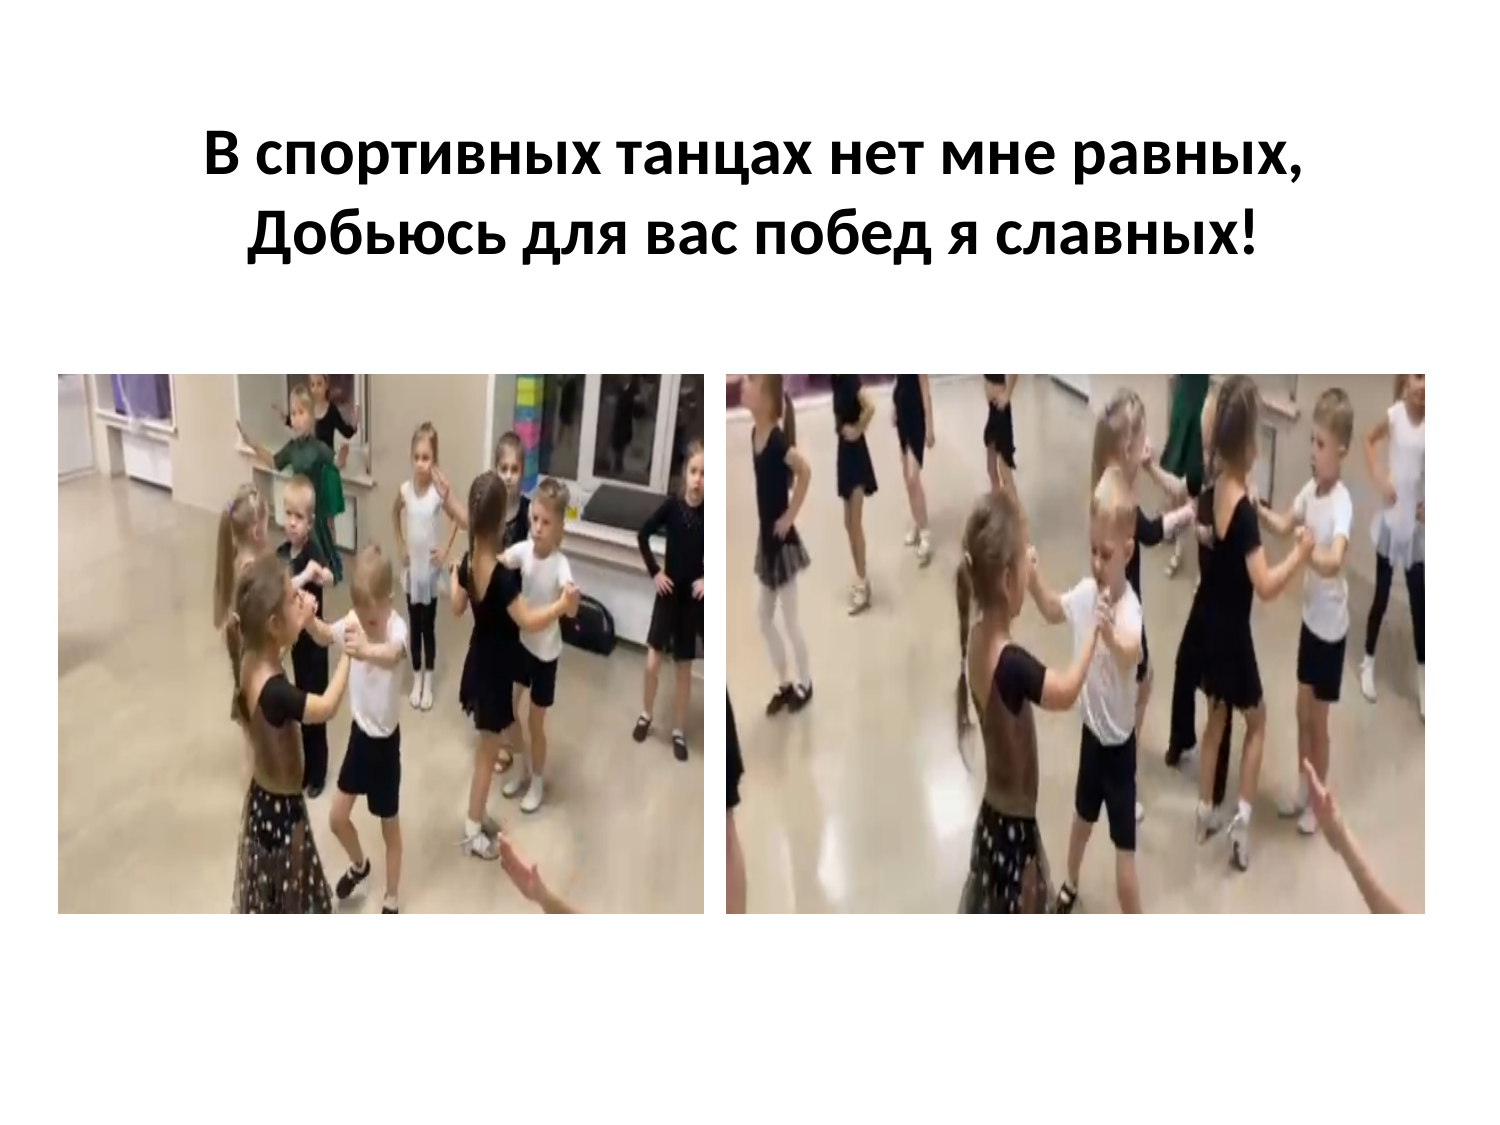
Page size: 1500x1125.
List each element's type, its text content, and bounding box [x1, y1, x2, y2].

picture [58, 374, 704, 915]
title В спортивных танцах нет мне равных, Добьюсь для вас побед я славных! [117, 117, 1393, 258]
picture [726, 374, 1425, 915]
